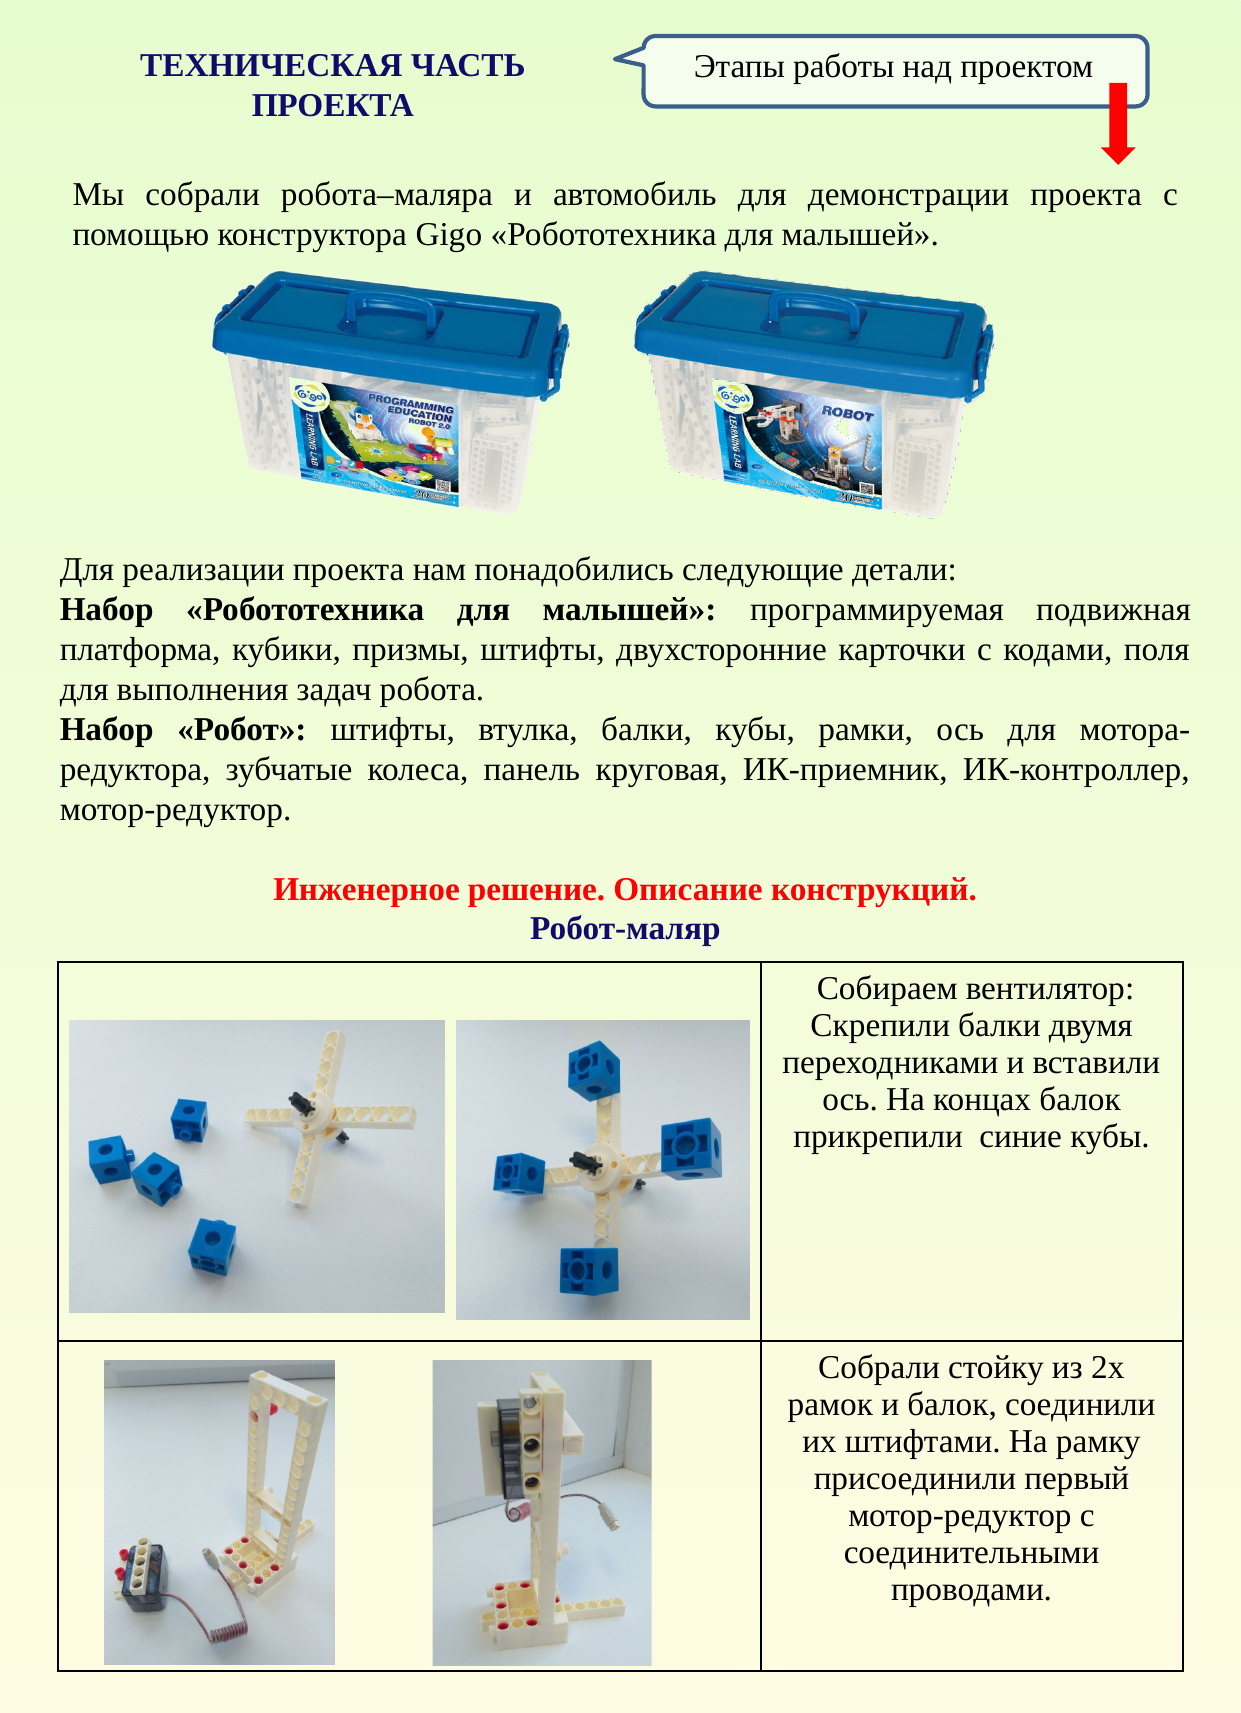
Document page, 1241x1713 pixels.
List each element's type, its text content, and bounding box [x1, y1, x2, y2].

picture [432, 1360, 652, 1667]
text_box Мы собрали робота–маляра и автомобиль для демонстрации проекта с помощью конструктора Gigo «Робототехника для малышей». [57, 164, 1195, 260]
text_box Этапы работы над проектом [678, 36, 1171, 92]
text_box [612, 33, 1143, 109]
table_header Собираем вентилятор: Скрепили балки двумя переходниками и вставили ось. На концах балок прикрепили синие кубы. [762, 963, 1182, 1340]
table_cell [59, 1342, 760, 1670]
picture [455, 1020, 750, 1320]
table_cell Собрали стойку из 2х рамок и балок, соединили их штифтами. На рамку присоединили первый мотор-редуктор с соединительными проводами. [762, 1342, 1182, 1670]
picture [174, 188, 1019, 599]
picture [104, 1360, 335, 1666]
picture [69, 1020, 445, 1314]
text_box Для реализации проекта нам понадобились следующие детали: Набор «Робототехника для малышей»: программируемая подвижная платформа, кубики, призмы, штифты, двухсторонние карточки с кодами, поля для выполнения задач робота. Набор «Робот»: штифты, втулка, балки, кубы, рамки, ось для мотора-редуктора, зубчатые колеса, панель круговая, ИК-приемник, ИК-контроллер, мотор-редуктор. Инженерное решение. Описание конструкций. Робот-маляр [45, 539, 1207, 1598]
text_box [1130, 92, 1150, 109]
table_header [59, 963, 760, 1340]
text_box [1098, 80, 1138, 164]
text_box ТЕХНИЧЕСКАЯ ЧАСТЬ ПРОЕКТА [116, 36, 550, 131]
